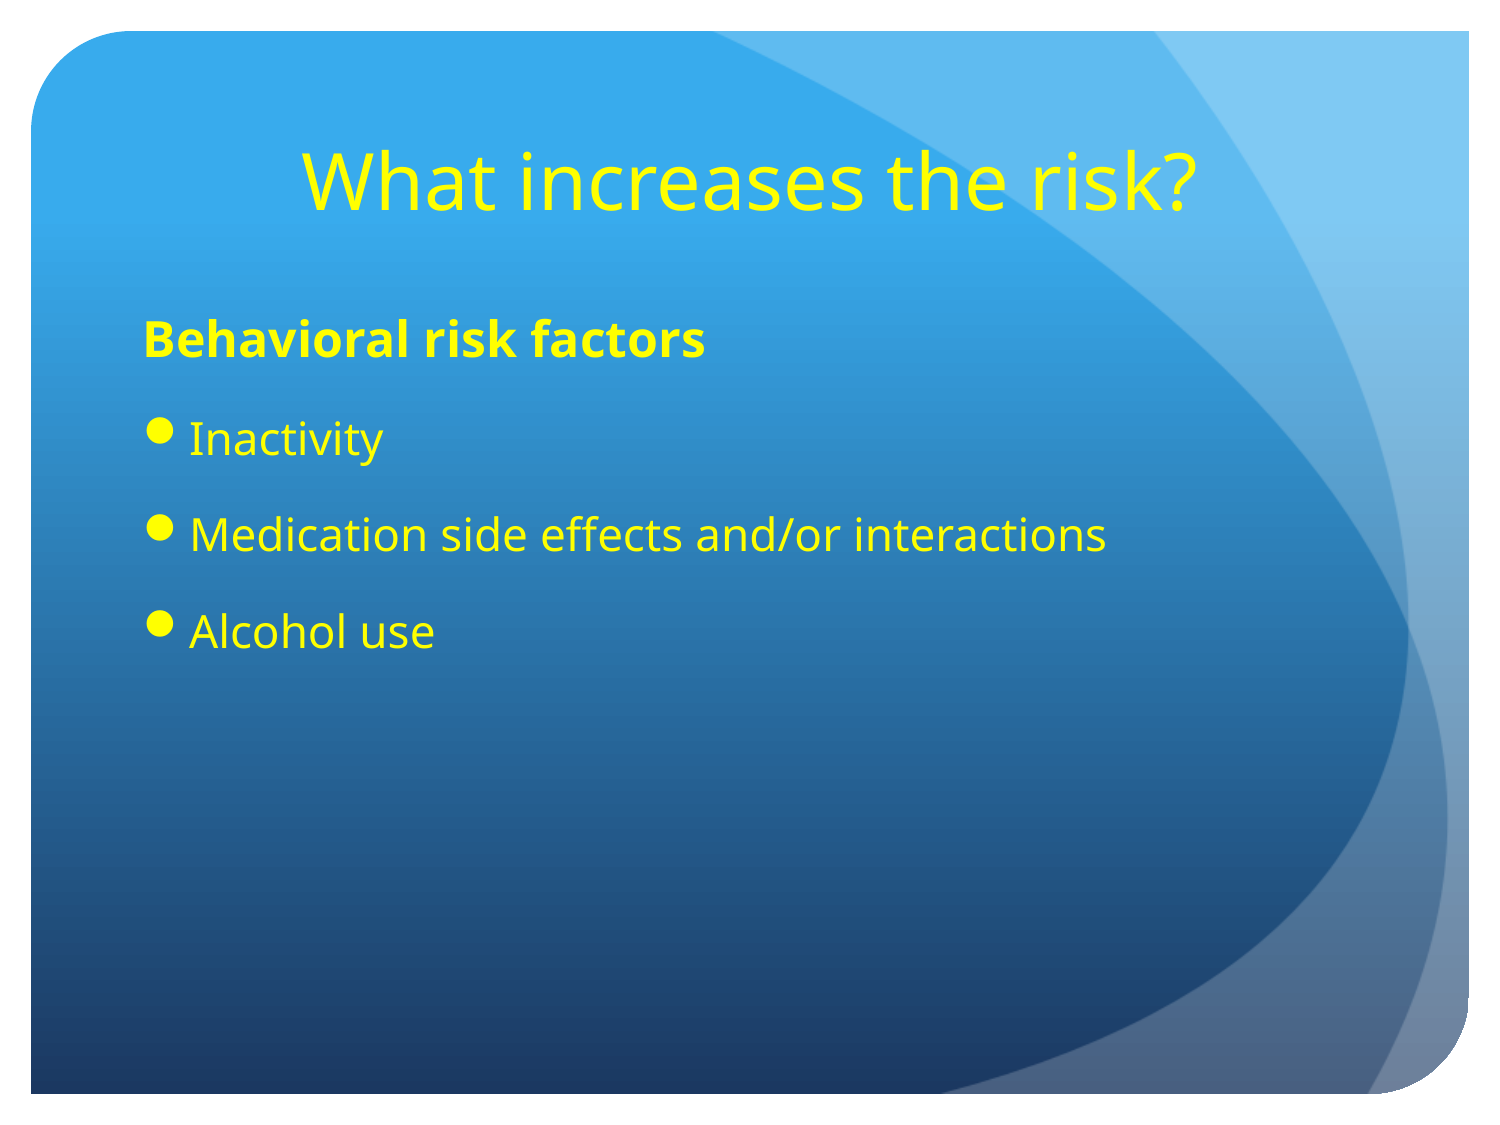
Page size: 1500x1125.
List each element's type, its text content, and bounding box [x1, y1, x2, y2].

picture [24, 30, 1473, 1094]
title What increases the risk? [127, 62, 1372, 234]
list Behavioral risk factors Inactivity Medication side effects and/or interactions Alcohol use [127, 299, 1372, 991]
